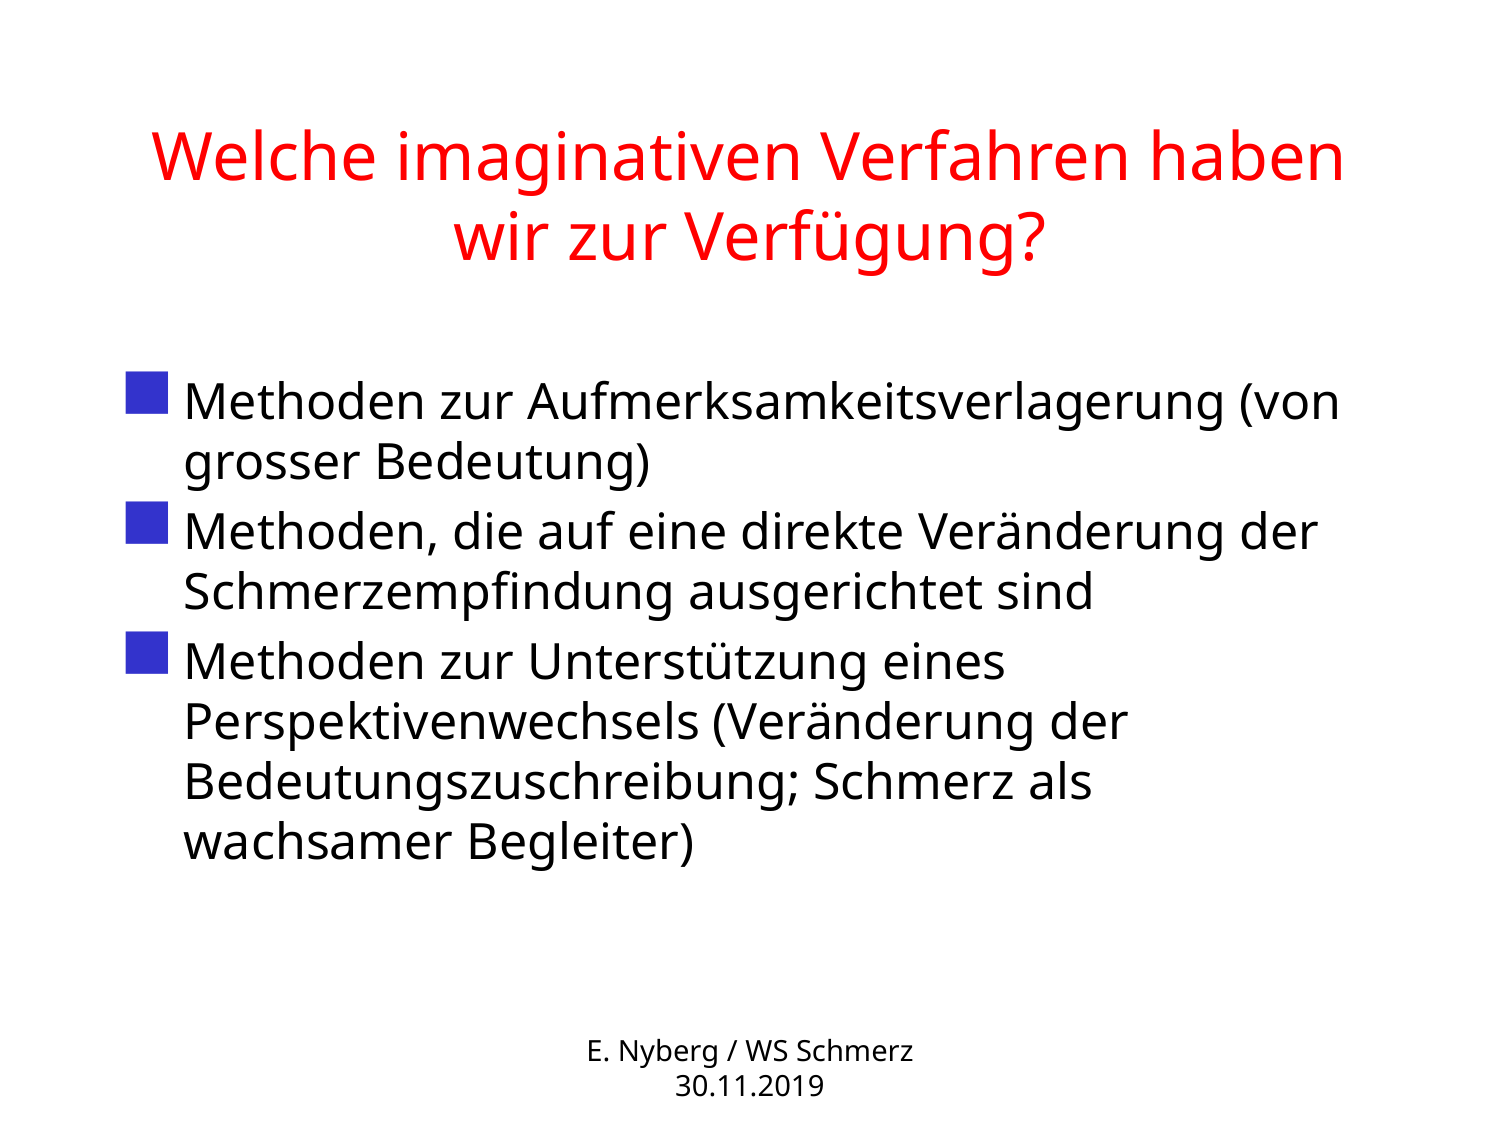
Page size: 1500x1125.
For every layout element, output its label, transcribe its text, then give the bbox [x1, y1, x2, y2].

title Welche imaginativen Verfahren haben wir zur Verfügung? [112, 99, 1388, 288]
footer E. Nyberg / WS Schmerz 30.11.2019 [512, 1024, 988, 1101]
list Methoden zur Aufmerksamkeitsverlagerung (von grosser Bedeutung) Methoden, die auf eine direkte Veränderung der Schmerzempfindung ausgerichtet sind Methoden zur Unterstützung eines Perspektivenwechsels (Veränderung der Bedeutungszuschreibung; Schmerz als wachsamer Begleiter) [112, 361, 1388, 1000]
